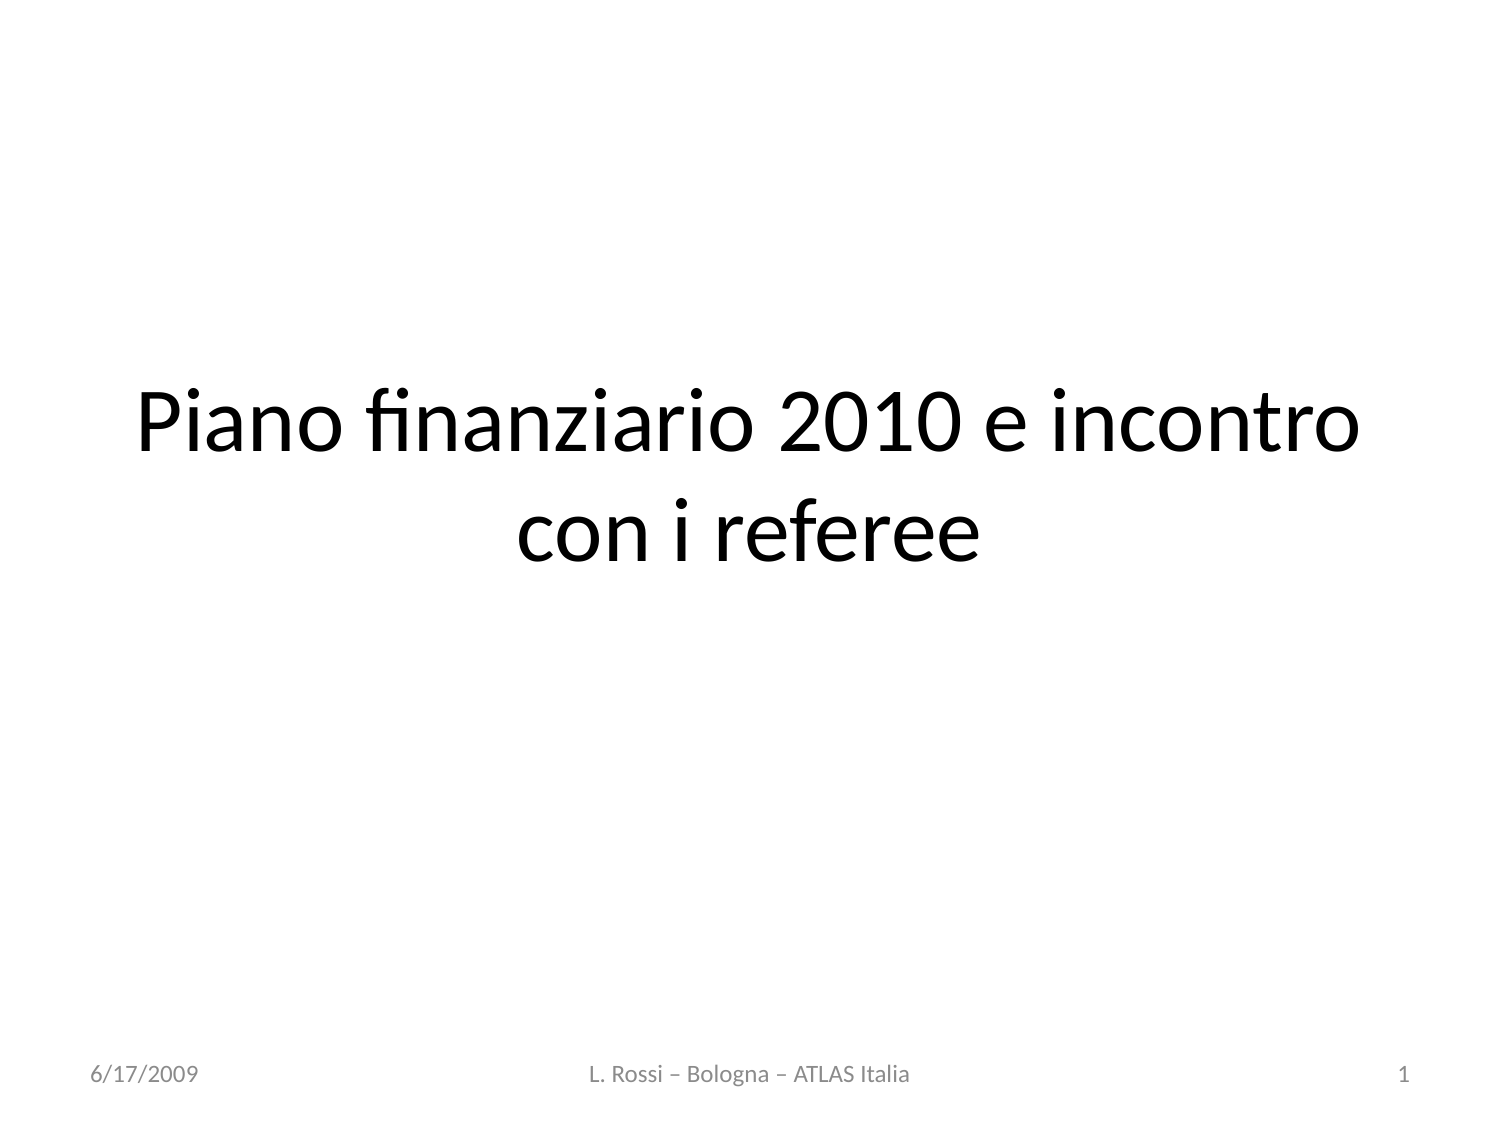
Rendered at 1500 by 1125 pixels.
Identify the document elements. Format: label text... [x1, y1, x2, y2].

footer L. Rossi – Bologna – ATLAS Italia [512, 1042, 988, 1103]
slide_number 1 [1074, 1042, 1425, 1103]
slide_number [75, 1042, 425, 1103]
title Piano finanziario 2010 e incontro con i referee [112, 349, 1388, 591]
